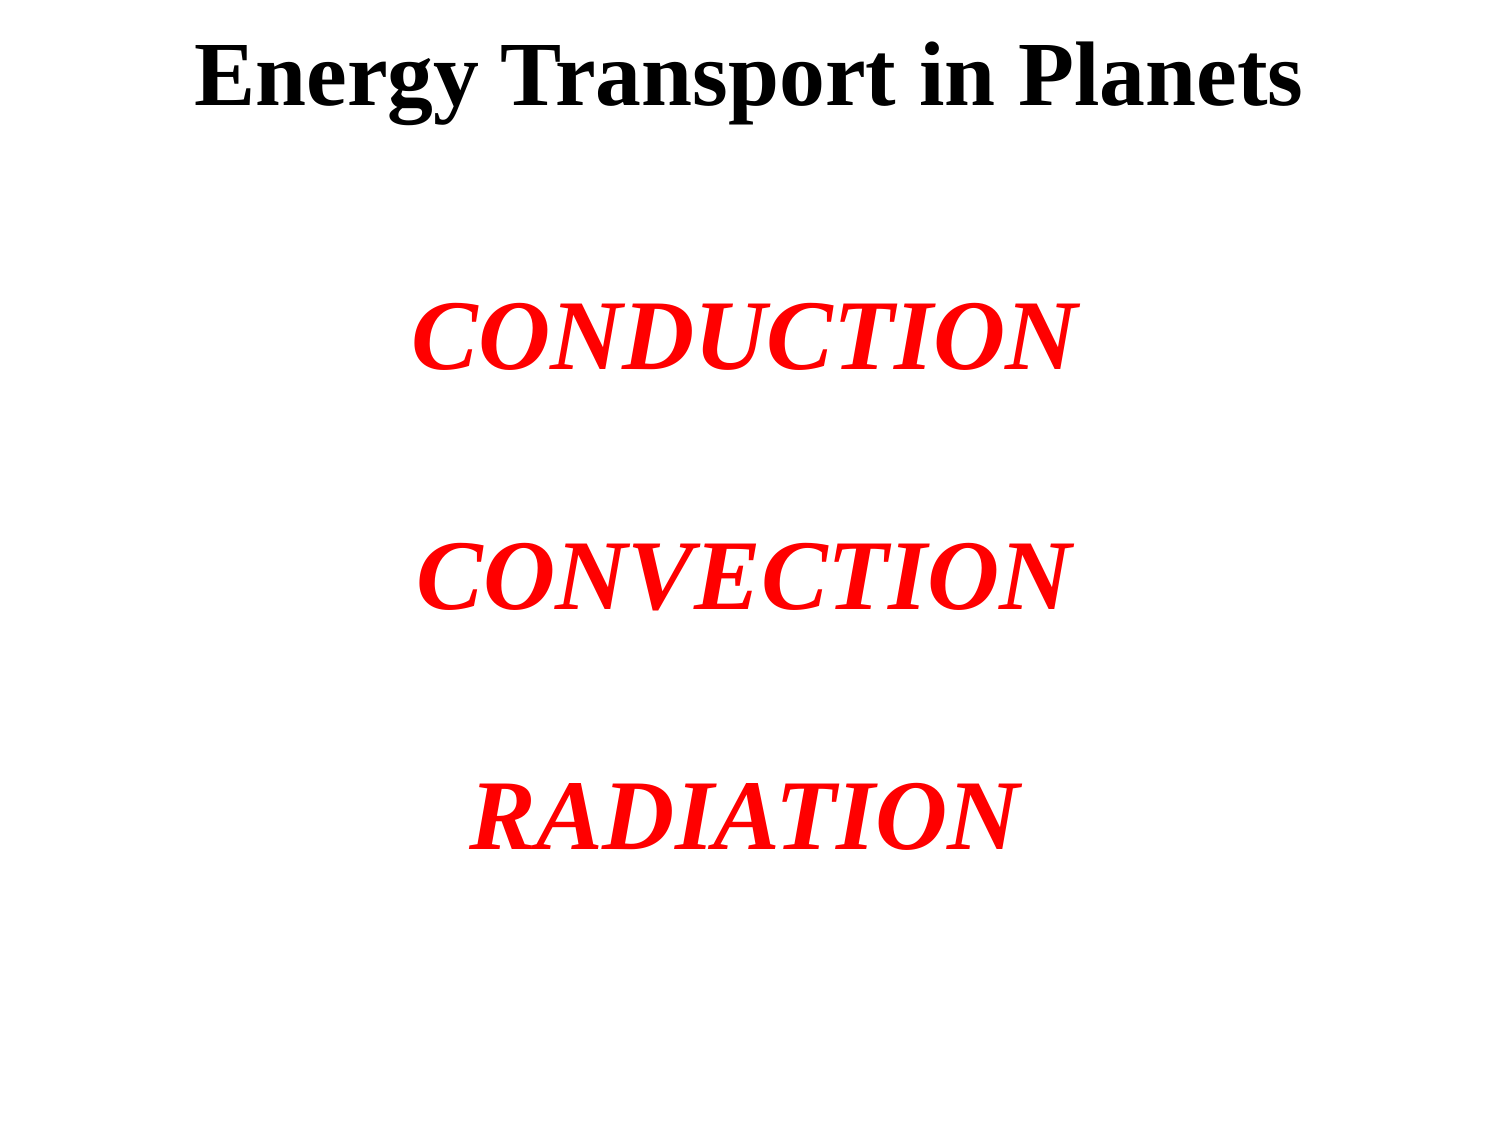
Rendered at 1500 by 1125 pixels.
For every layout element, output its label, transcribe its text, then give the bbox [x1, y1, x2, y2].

text_box CONDUCTION CONVECTION RADIATION [396, 262, 1094, 877]
title Energy Transport in Planets [112, 0, 1388, 138]
